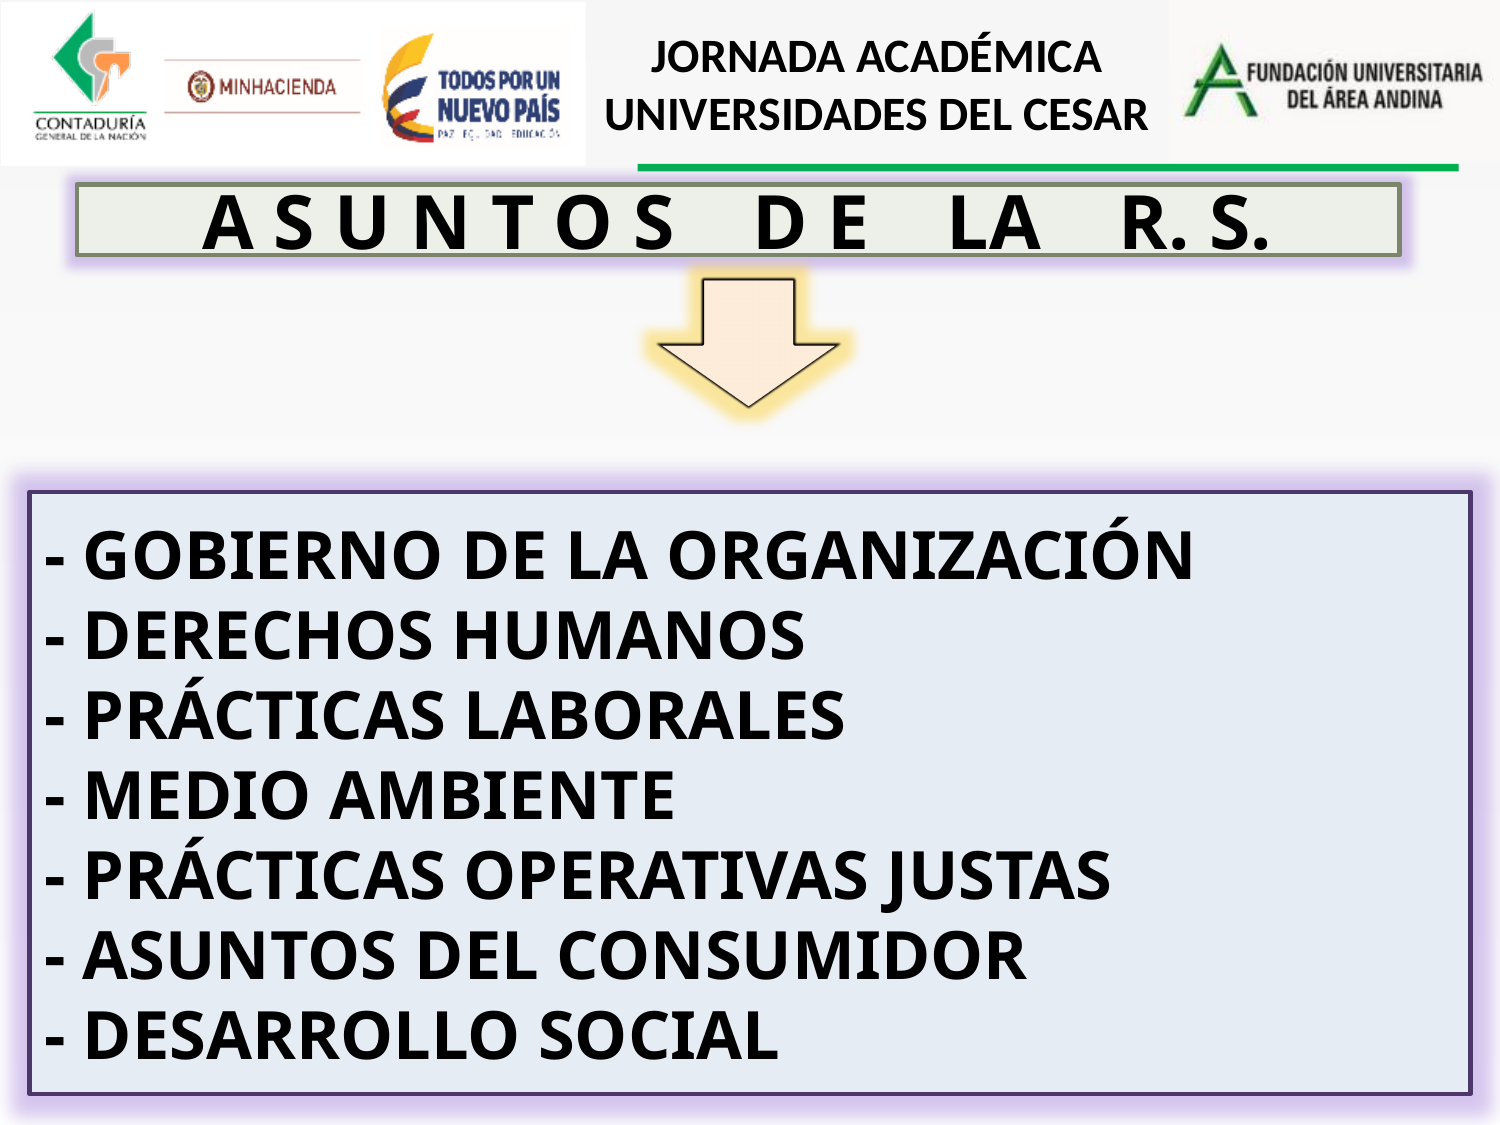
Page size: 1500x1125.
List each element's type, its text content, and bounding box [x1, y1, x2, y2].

text_box [662, 280, 836, 406]
text_box - GOBIERNO DE LA ORGANIZACIÓN - DERECHOS HUMANOS - PRÁCTICAS LABORALES - MEDIO AMBIENTE - PRÁCTICAS OPERATIVAS JUSTAS - ASUNTOS DEL CONSUMIDOR - DESARROLLO SOCIAL [27, 490, 1473, 1096]
picture [26, 7, 367, 148]
picture [379, 23, 569, 149]
text_box A S U N T O S D E LA R. S. [75, 182, 1402, 257]
picture [1169, 0, 1500, 162]
